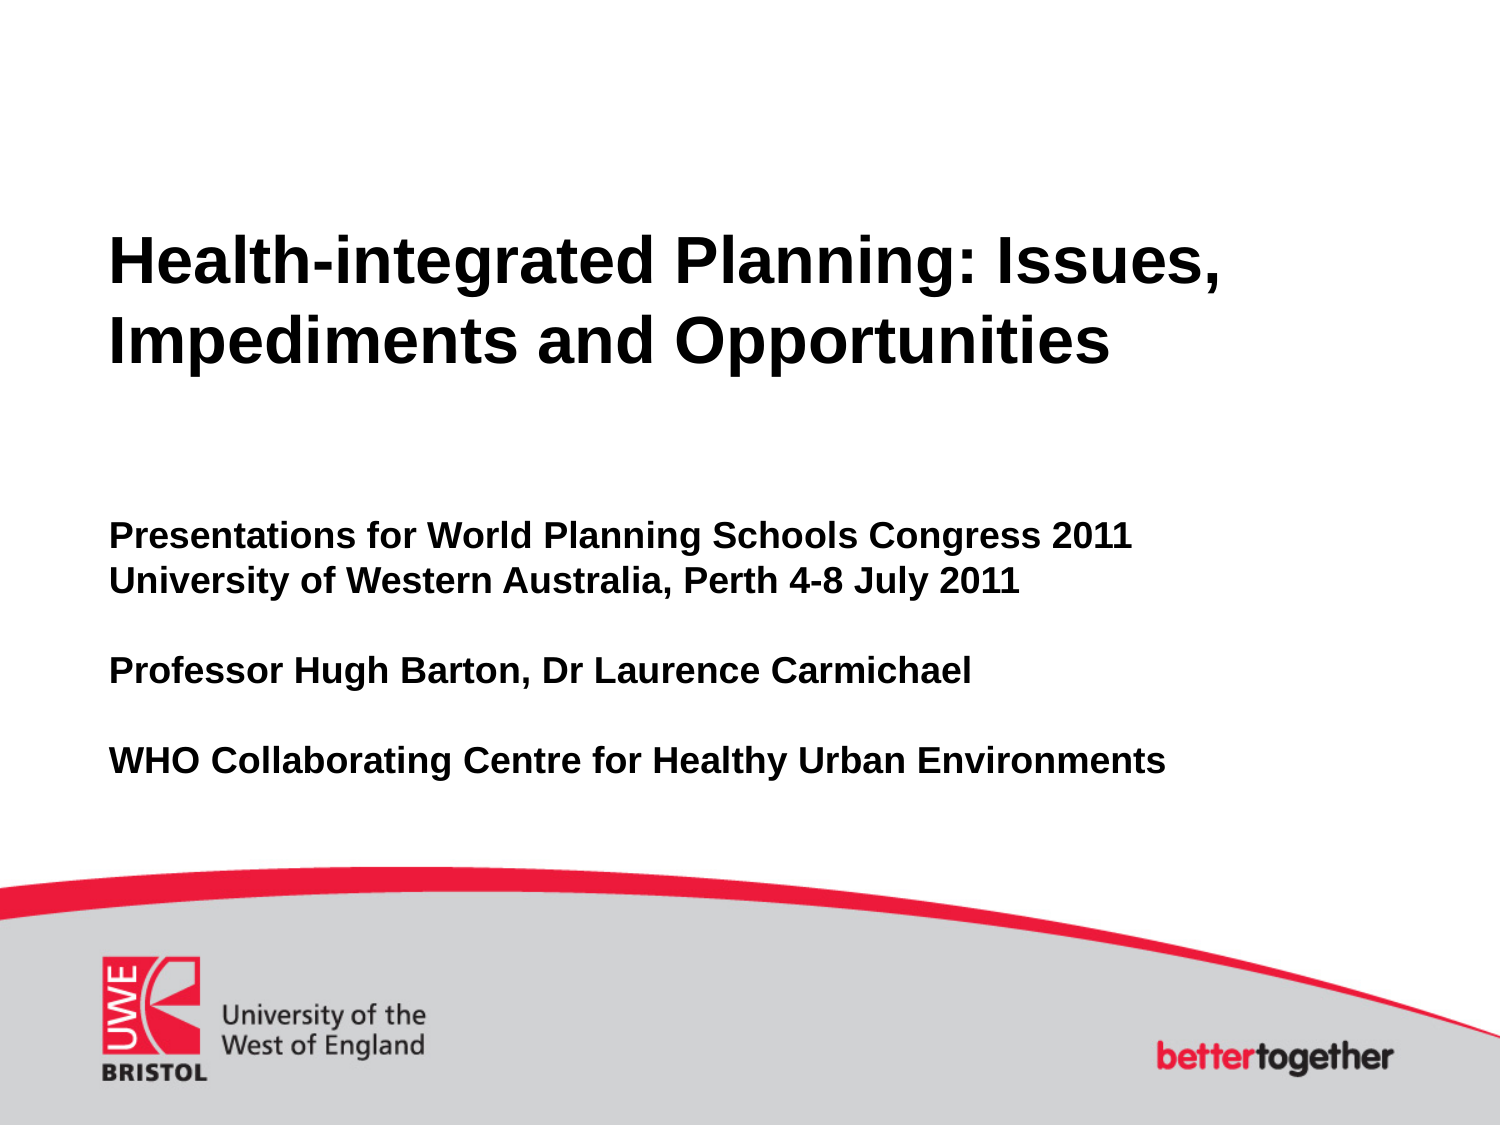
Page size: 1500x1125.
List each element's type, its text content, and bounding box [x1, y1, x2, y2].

title Health-integrated Planning: Issues, Impediments and Opportunities [93, 93, 1388, 499]
picture [0, 0, 1500, 1125]
subtitle Presentations for World Planning Schools Congress 2011 University of Western Australia, Perth 4-8 July 2011 Professor Hugh Barton, Dr Laurence Carmichael WHO Collaborating Centre for Healthy Urban Environments [93, 503, 1276, 792]
